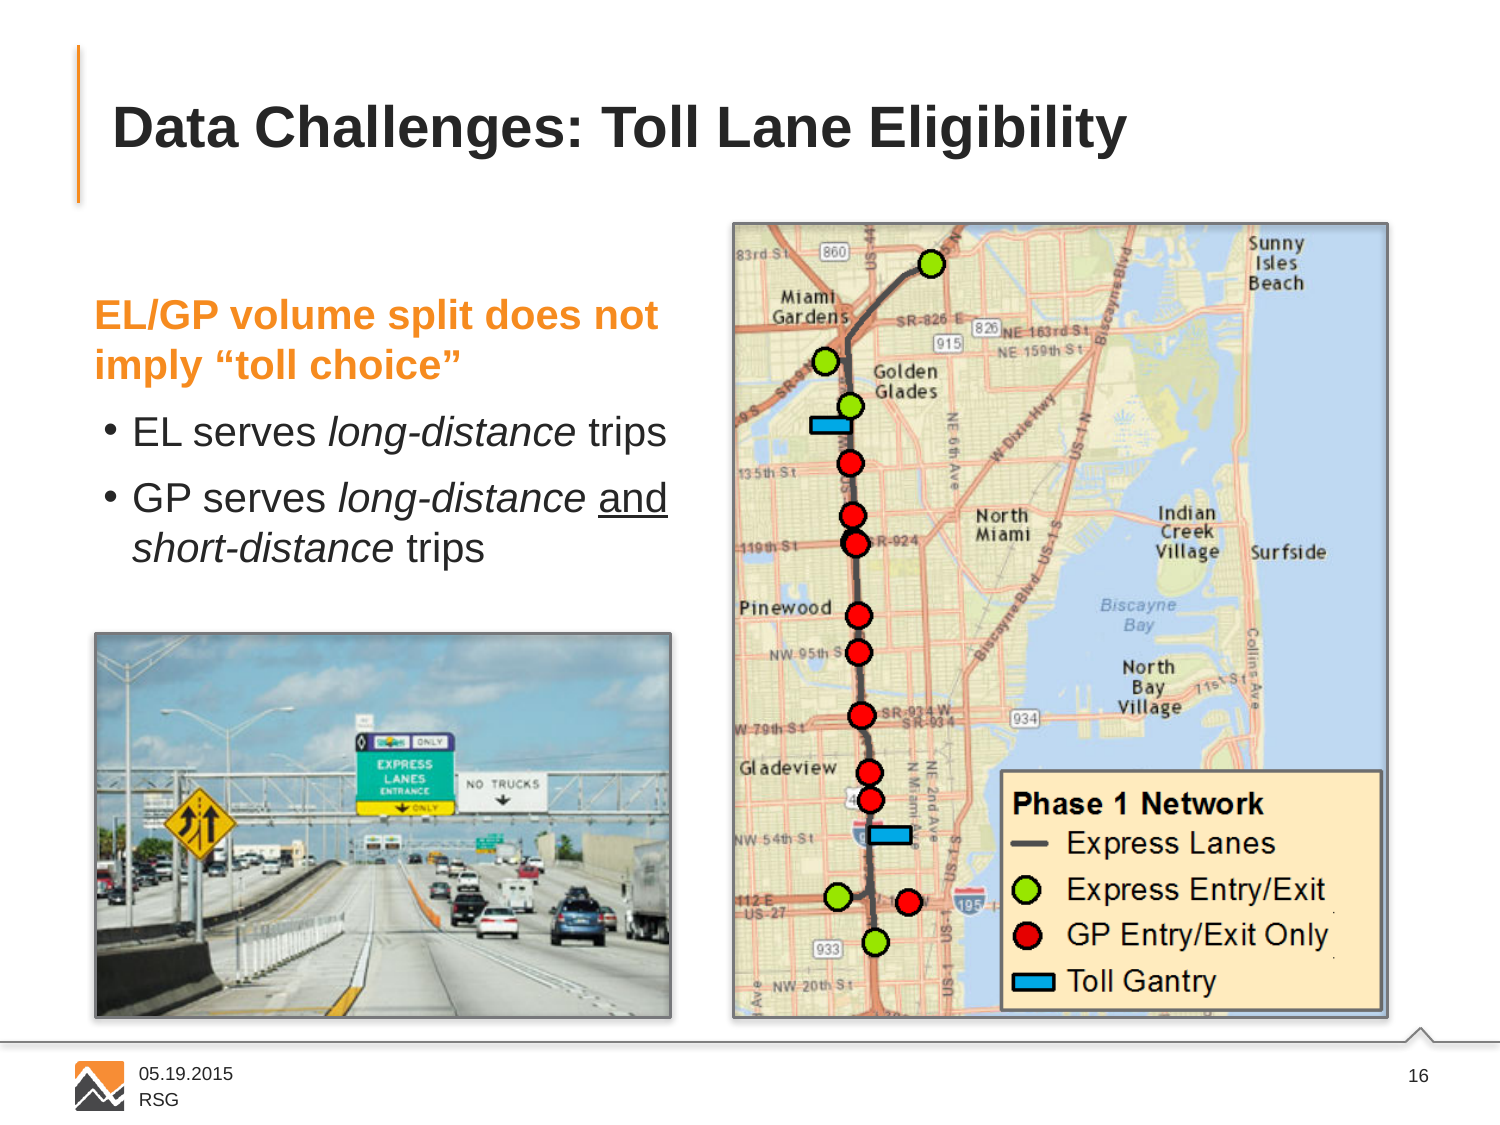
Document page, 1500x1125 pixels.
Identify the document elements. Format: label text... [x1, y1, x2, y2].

list EL/GP volume split does not imply “toll choice” EL serves long-distance trips GP serves long-distance and short-distance trips [79, 280, 714, 579]
title Data Challenges: Toll Lane Eligibility [97, 45, 1425, 203]
picture [94, 632, 671, 1019]
picture [733, 223, 1388, 1019]
